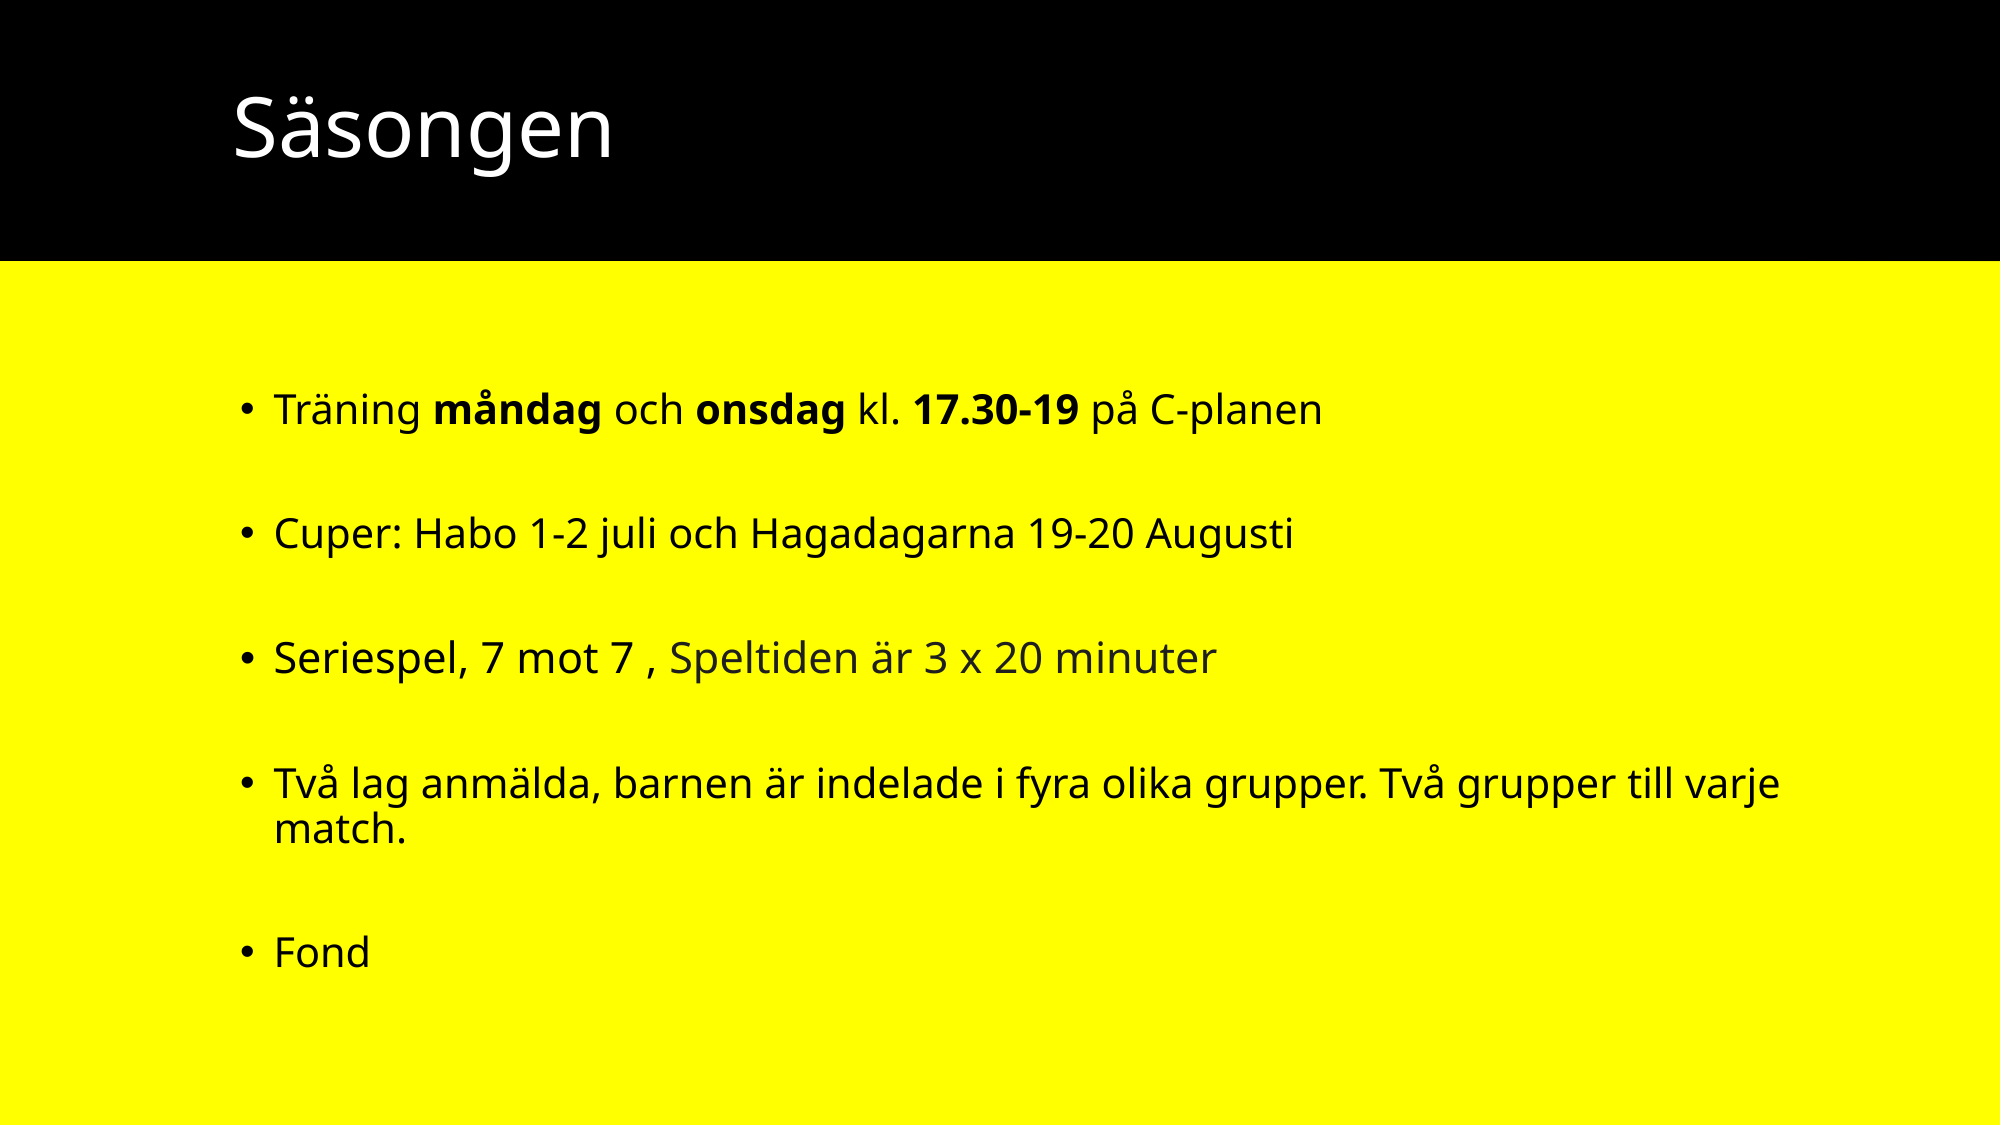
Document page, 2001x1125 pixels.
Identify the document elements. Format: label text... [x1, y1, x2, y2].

title Säsongen [0, 0, 2000, 261]
list Träning måndag och onsdag kl. 17.30-19 på C-planen Cuper: Habo 1-2 juli och Hagadagarna 19-20 Augusti Seriespel, 7 mot 7 , Speltiden är 3 x 20 minuter Två lag anmälda, barnen är indelade i fyra olika grupper. Två grupper till varje match. Fond [225, 380, 1821, 985]
text_box [0, 262, 2000, 1125]
